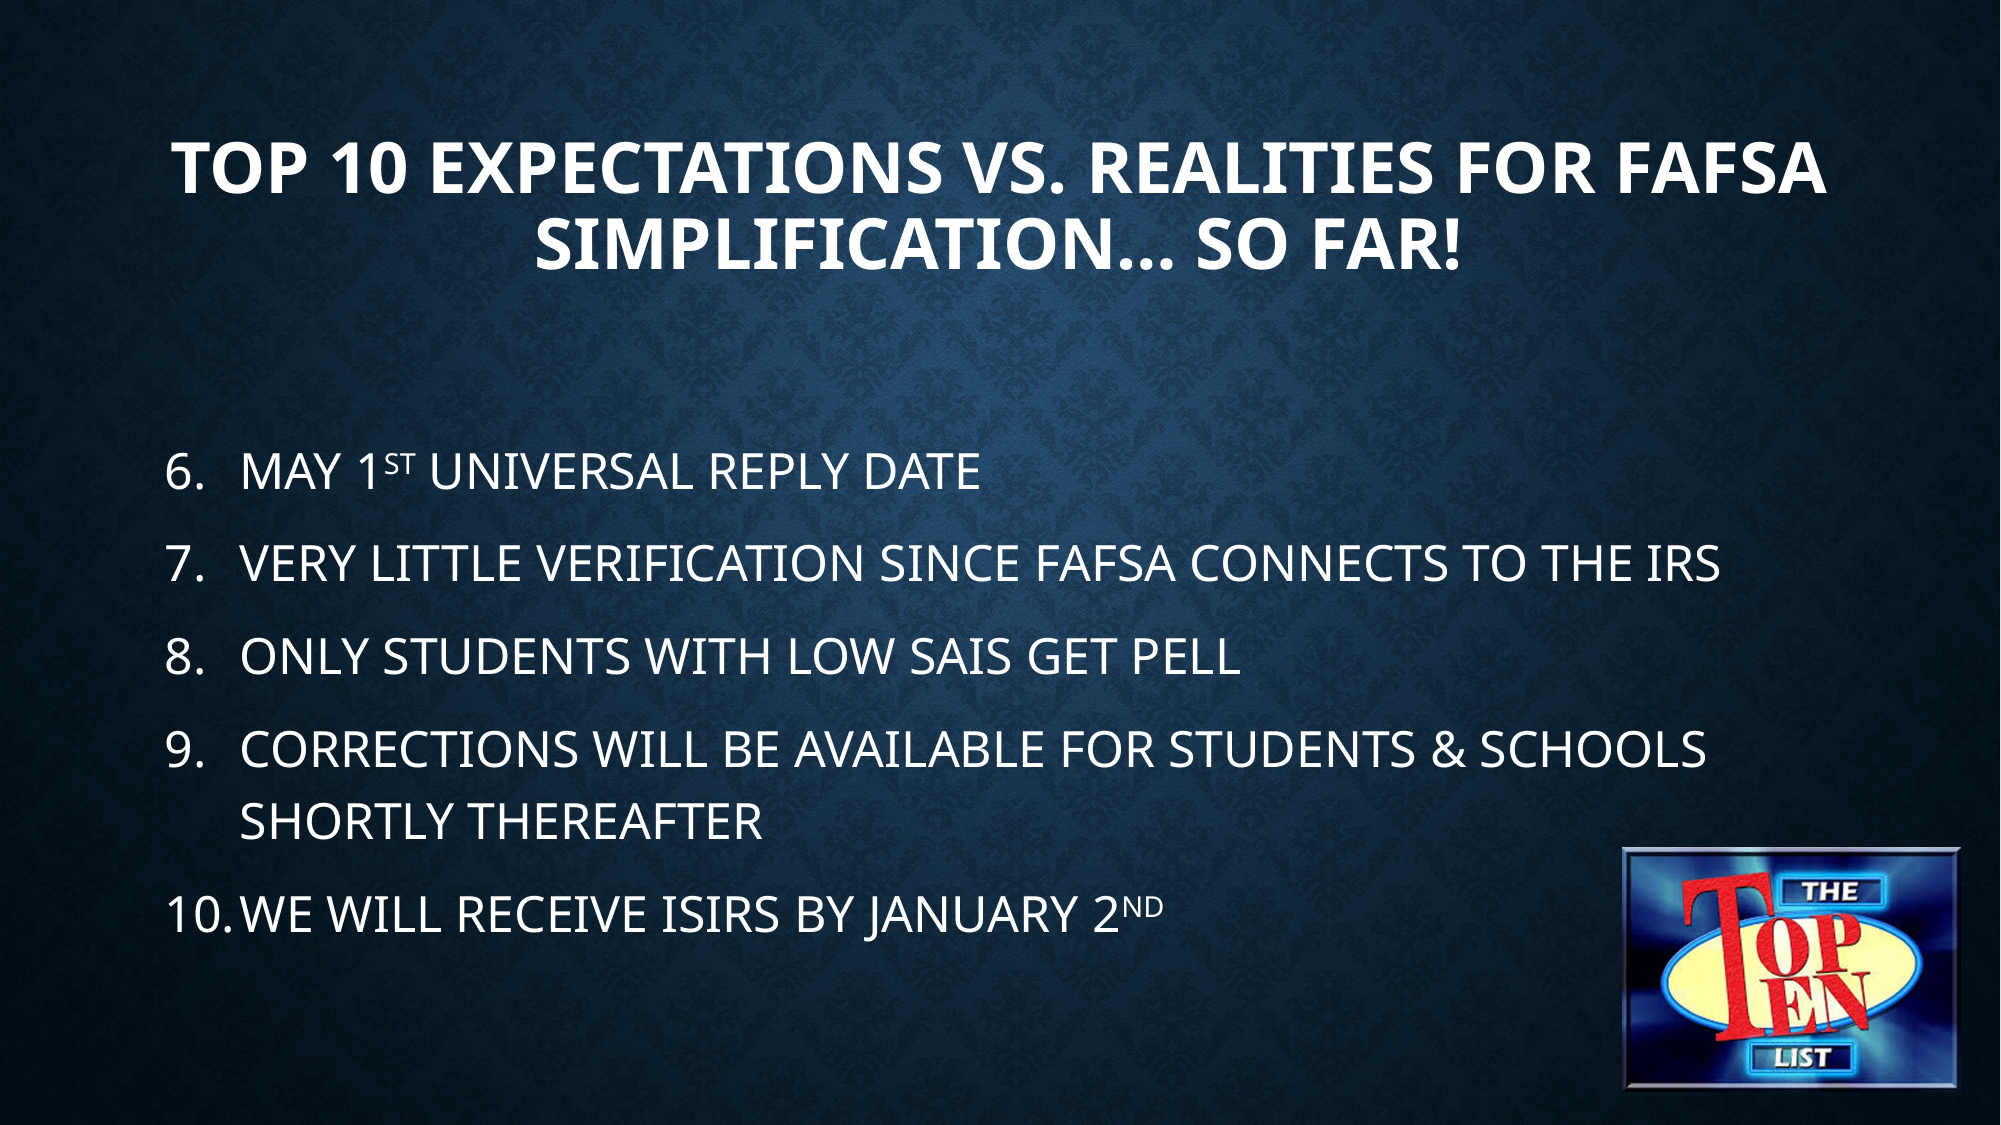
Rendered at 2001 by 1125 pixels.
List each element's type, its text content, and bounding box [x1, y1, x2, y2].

title Top 10 EXPECTATIONS VS. REALITIES FOR FAFSA SIMPLIFICATION… SO FAR! [149, 99, 1849, 318]
picture [1621, 846, 1962, 1093]
list MAY 1ST UNIVERSAL REPLY DATE VERY LITTLE VERIFICATION SINCE FAFSA CONNECTS TO THE IRS ONLY STUDENTS WITH LOW SAIS GET PELL CORRECTIONS WILL BE AVAILABLE FOR STUDENTS & SCHOOLS SHORTLY THEREAFTER WE WILL RECEIVE ISIRS BY JANUARY 2ND [149, 343, 1849, 950]
